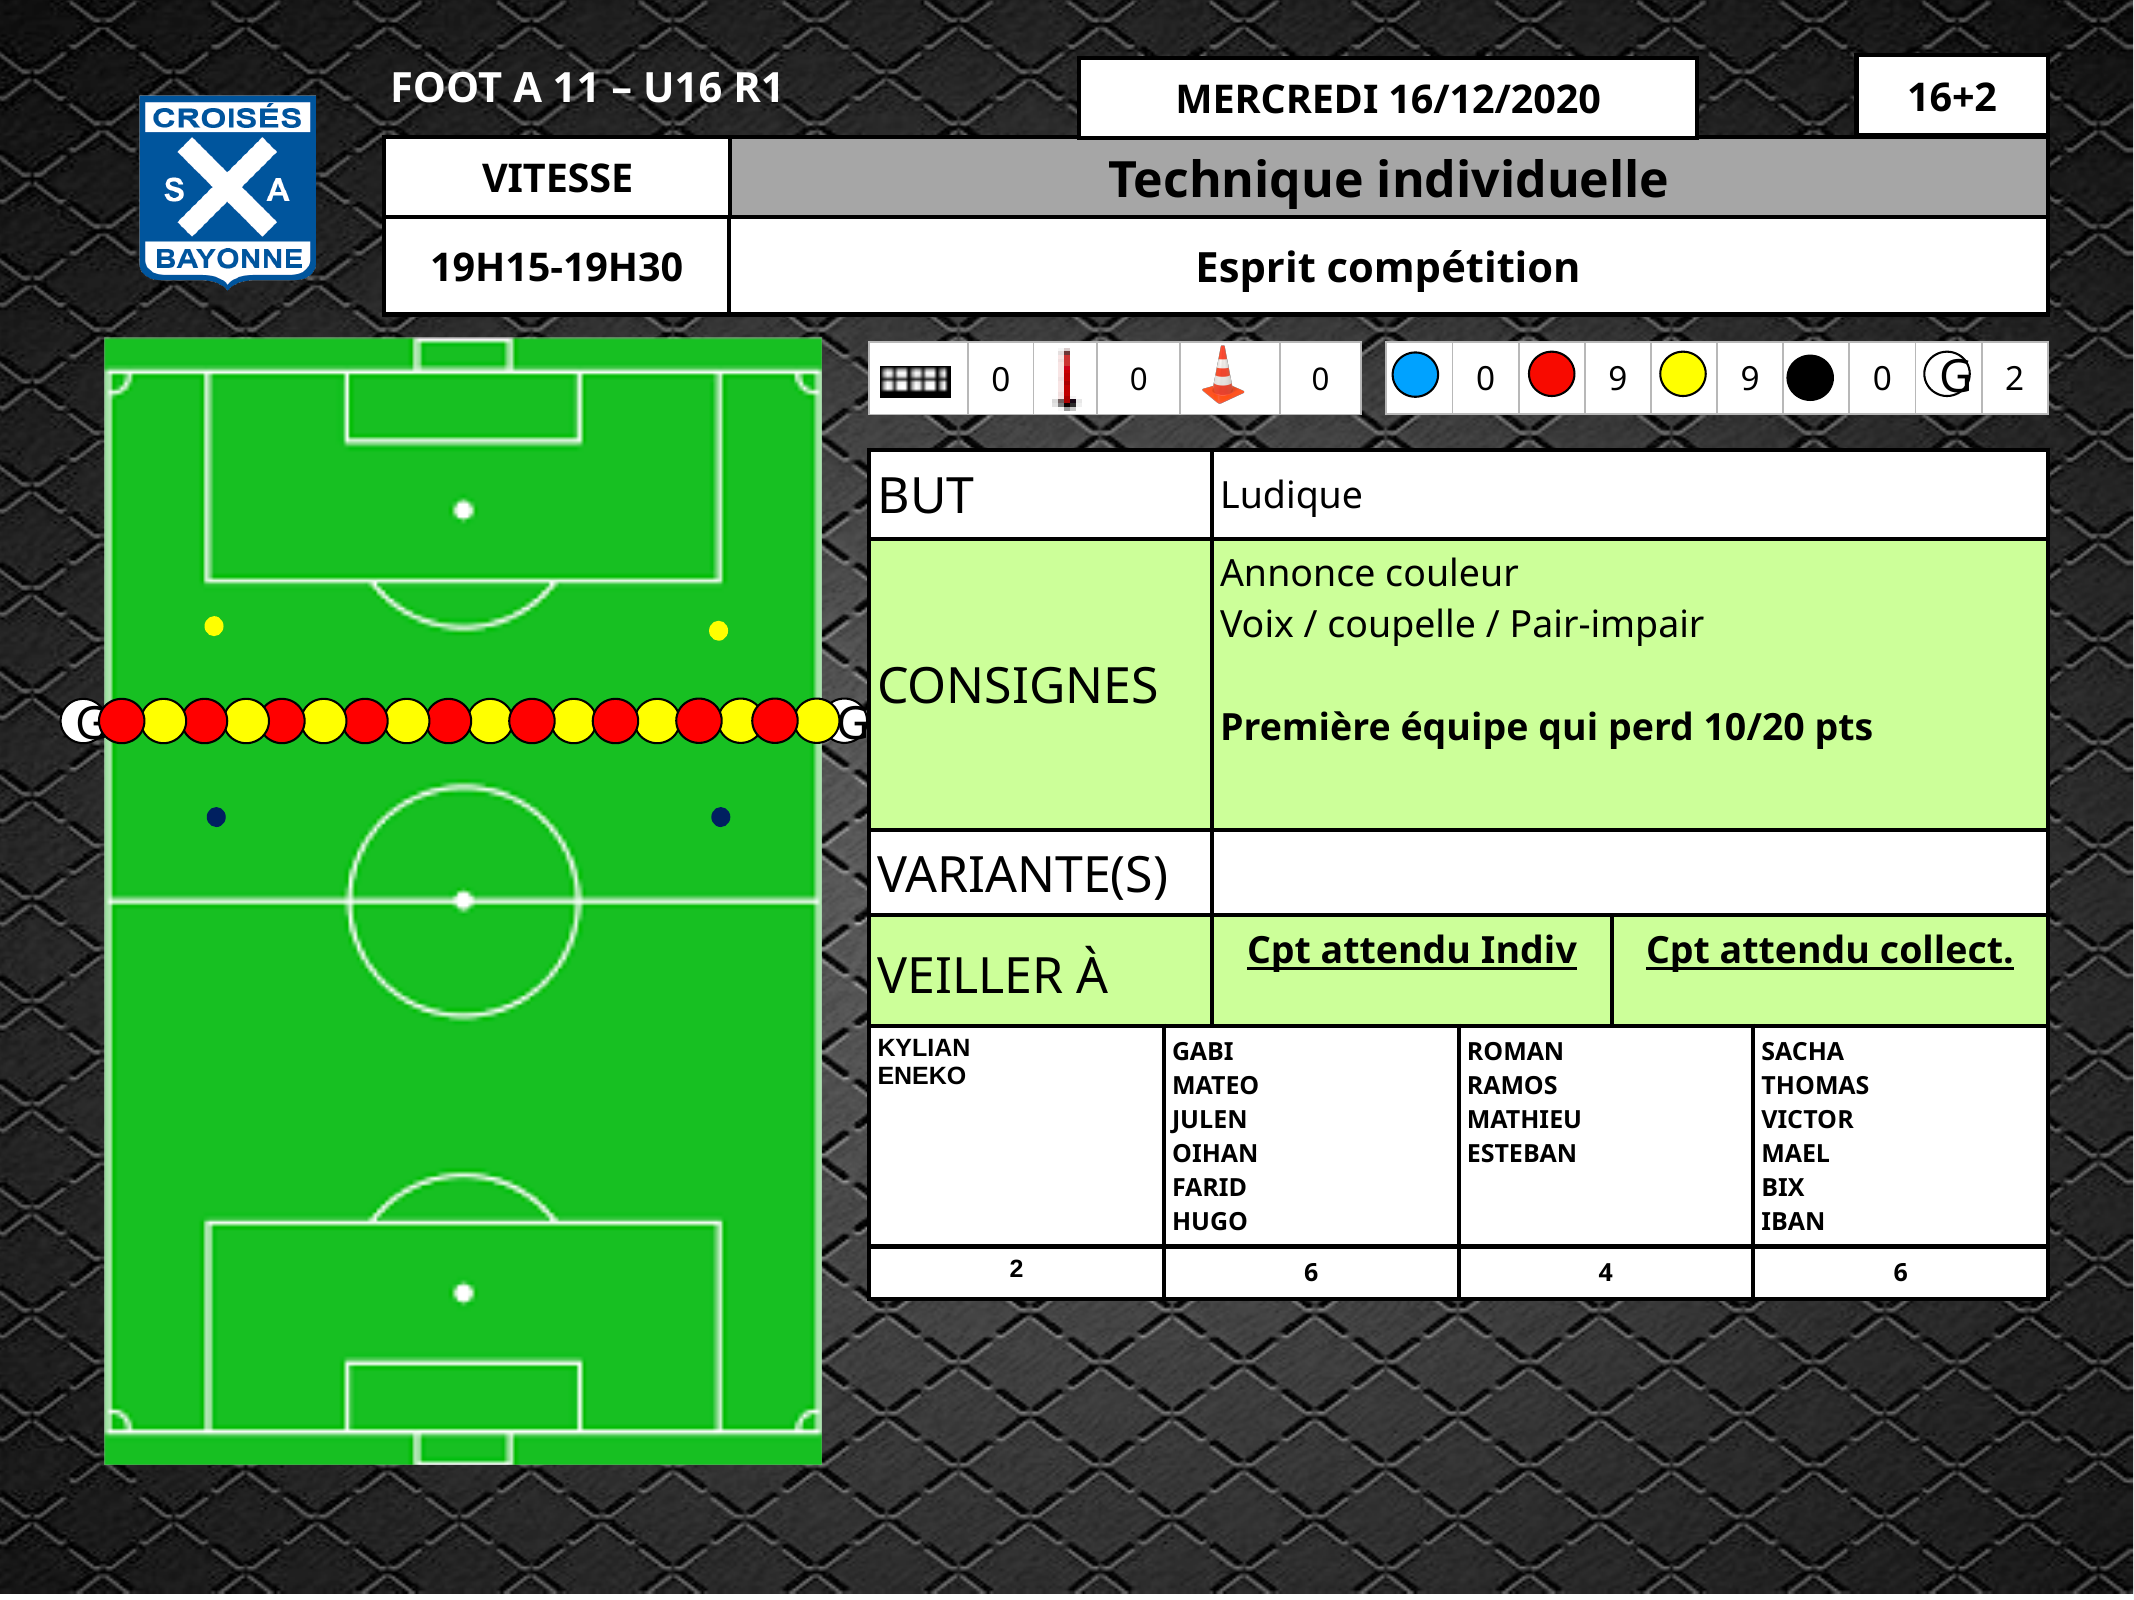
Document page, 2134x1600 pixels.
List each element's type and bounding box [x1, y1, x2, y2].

picture [0, 0, 2134, 1594]
text_box [868, 341, 1362, 415]
